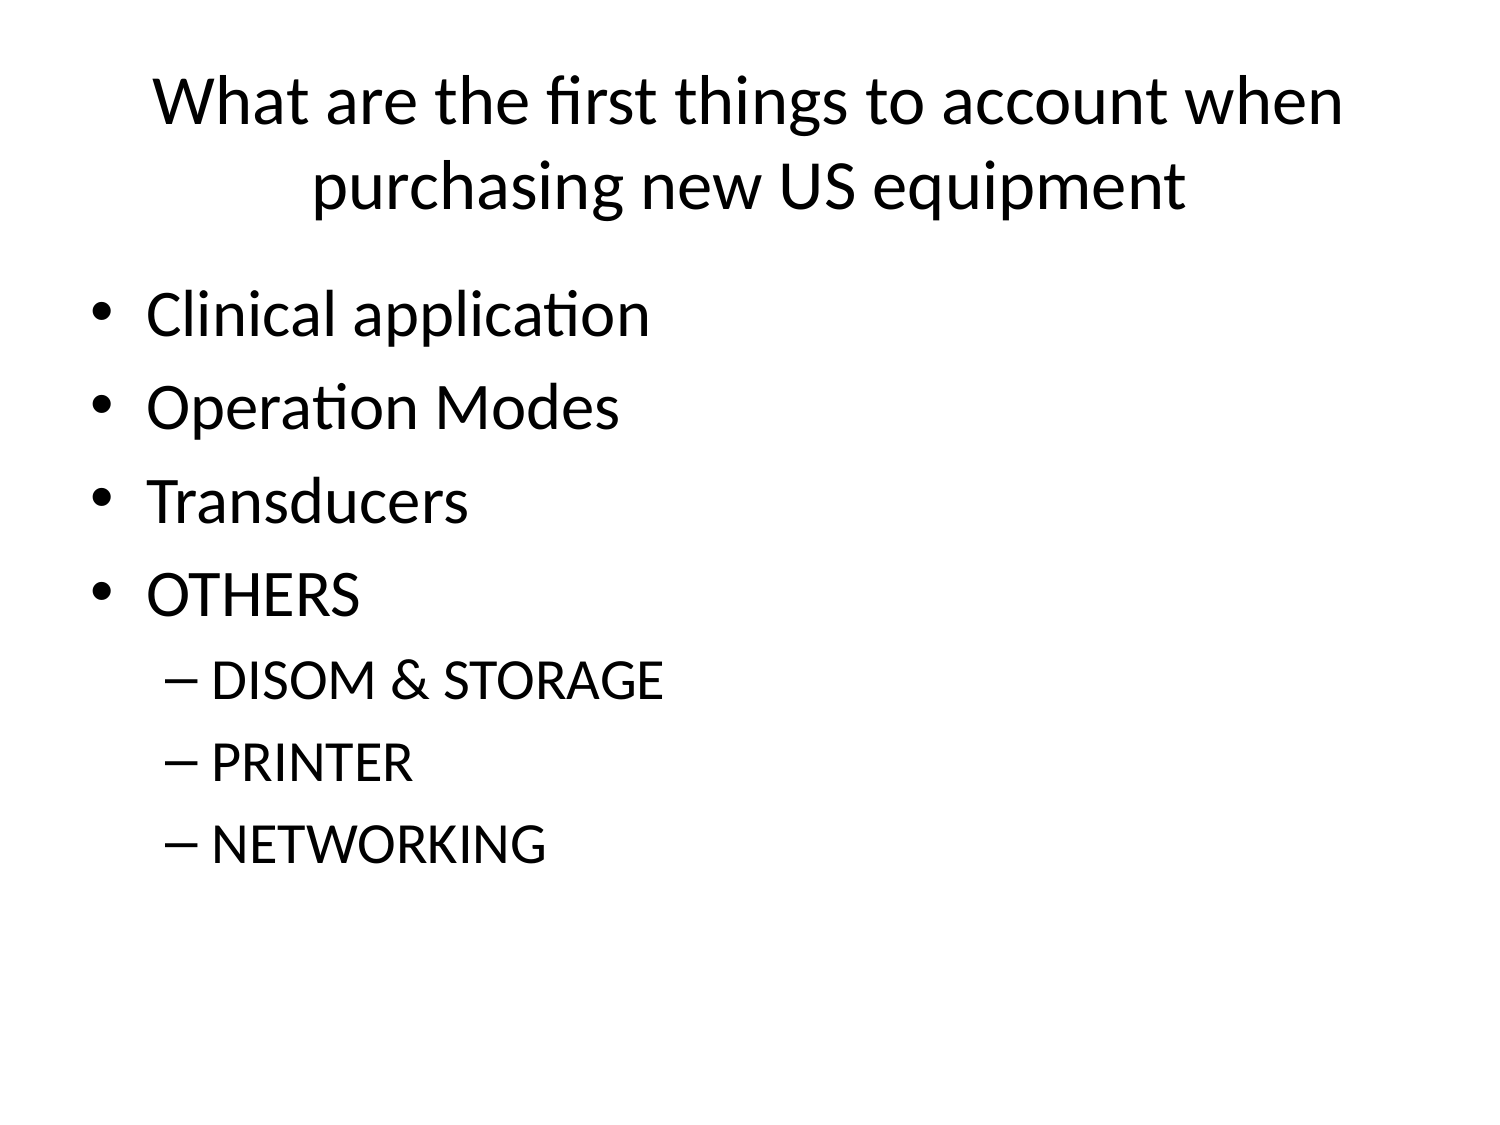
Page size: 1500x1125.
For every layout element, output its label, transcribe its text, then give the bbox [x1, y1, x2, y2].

title What are the first things to account when purchasing new US equipment [75, 45, 1425, 233]
list Clinical application Operation Modes Transducers OTHERS DISOM & STORAGE PRINTER NETWORKING [75, 262, 1425, 1005]
